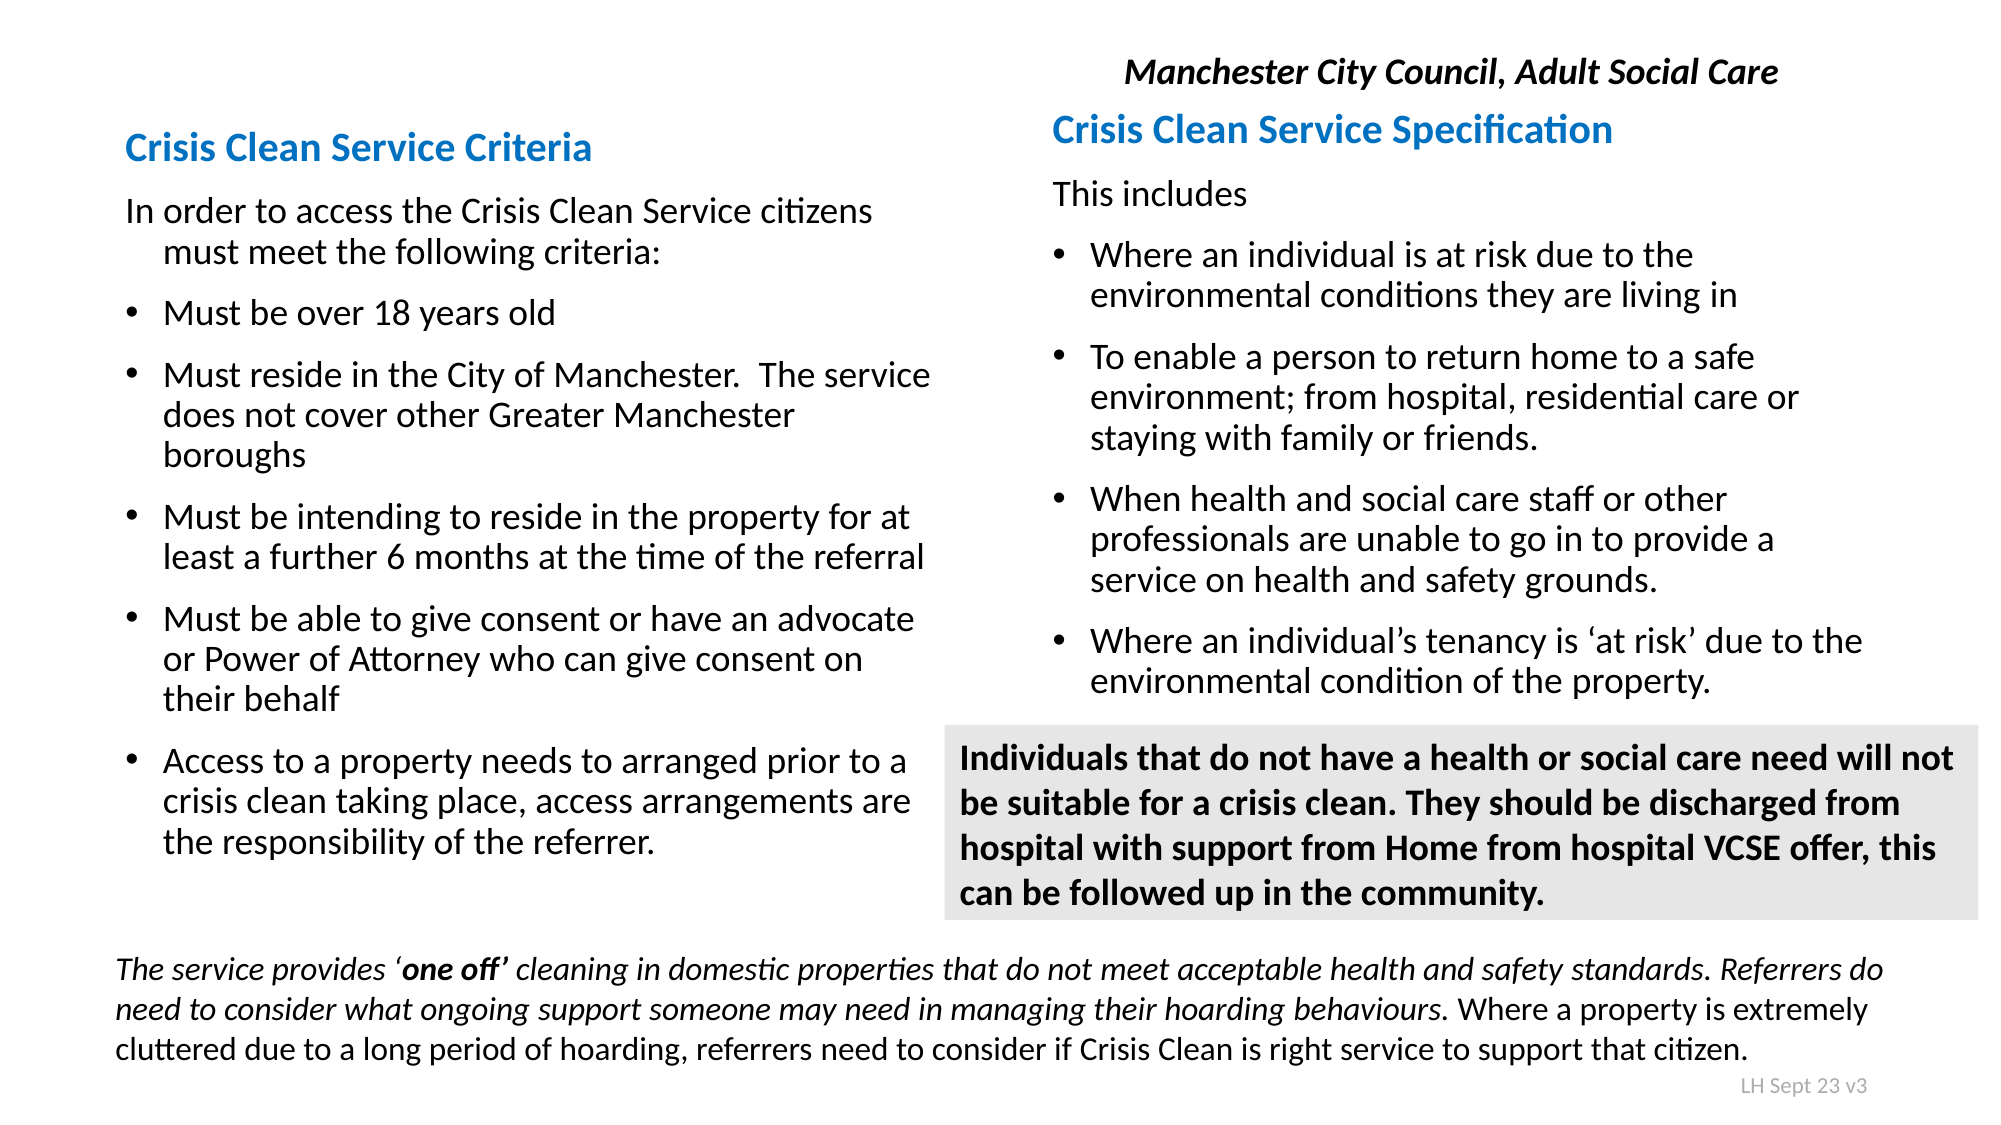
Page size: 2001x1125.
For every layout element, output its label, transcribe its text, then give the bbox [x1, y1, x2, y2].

text_box Manchester City Council, Adult Social Care [1108, 40, 1932, 101]
text_box The service provides ‘one off’ cleaning in domestic properties that do not meet acceptable health and safety standards. Referrers do need to consider what ongoing support someone may need in managing their hoarding behaviours. Where a property is extremely cluttered due to a long period of hoarding, referrers need to consider if Crisis Clean is right service to support that citizen. [100, 939, 1901, 1075]
list Crisis Clean Service Criteria In order to access the Crisis Clean Service citizens must meet the following criteria: Must be over 18 years old Must reside in the City of Manchester. The service does not cover other Greater Manchester boroughs Must be intending to reside in the property for at least a further 6 months at the time of the referral Must be able to give consent or have an advocate or Power of Attorney who can give consent on their behalf Access to a property needs to arranged prior to a crisis clean taking place, access arrangements are the responsibility of the referrer. [110, 70, 961, 784]
text_box Individuals that do not have a health or social care need will not be suitable for a crisis clean. They should be discharged from hospital with support from Home from hospital VCSE offer, this can be followed up in the community. [944, 724, 1979, 920]
text_box LH Sept 23 v3 [1725, 1063, 1975, 1106]
list Crisis Clean Service Specification This includes Where an individual is at risk due to the environmental conditions they are living in To enable a person to return home to a safe environment; from hospital, residential care or staying with family or friends. When health and social care staff or other professionals are unable to go in to provide a service on health and safety grounds. Where an individual’s tenancy is ‘at risk’ due to the environmental condition of the property. [1037, 100, 1888, 708]
